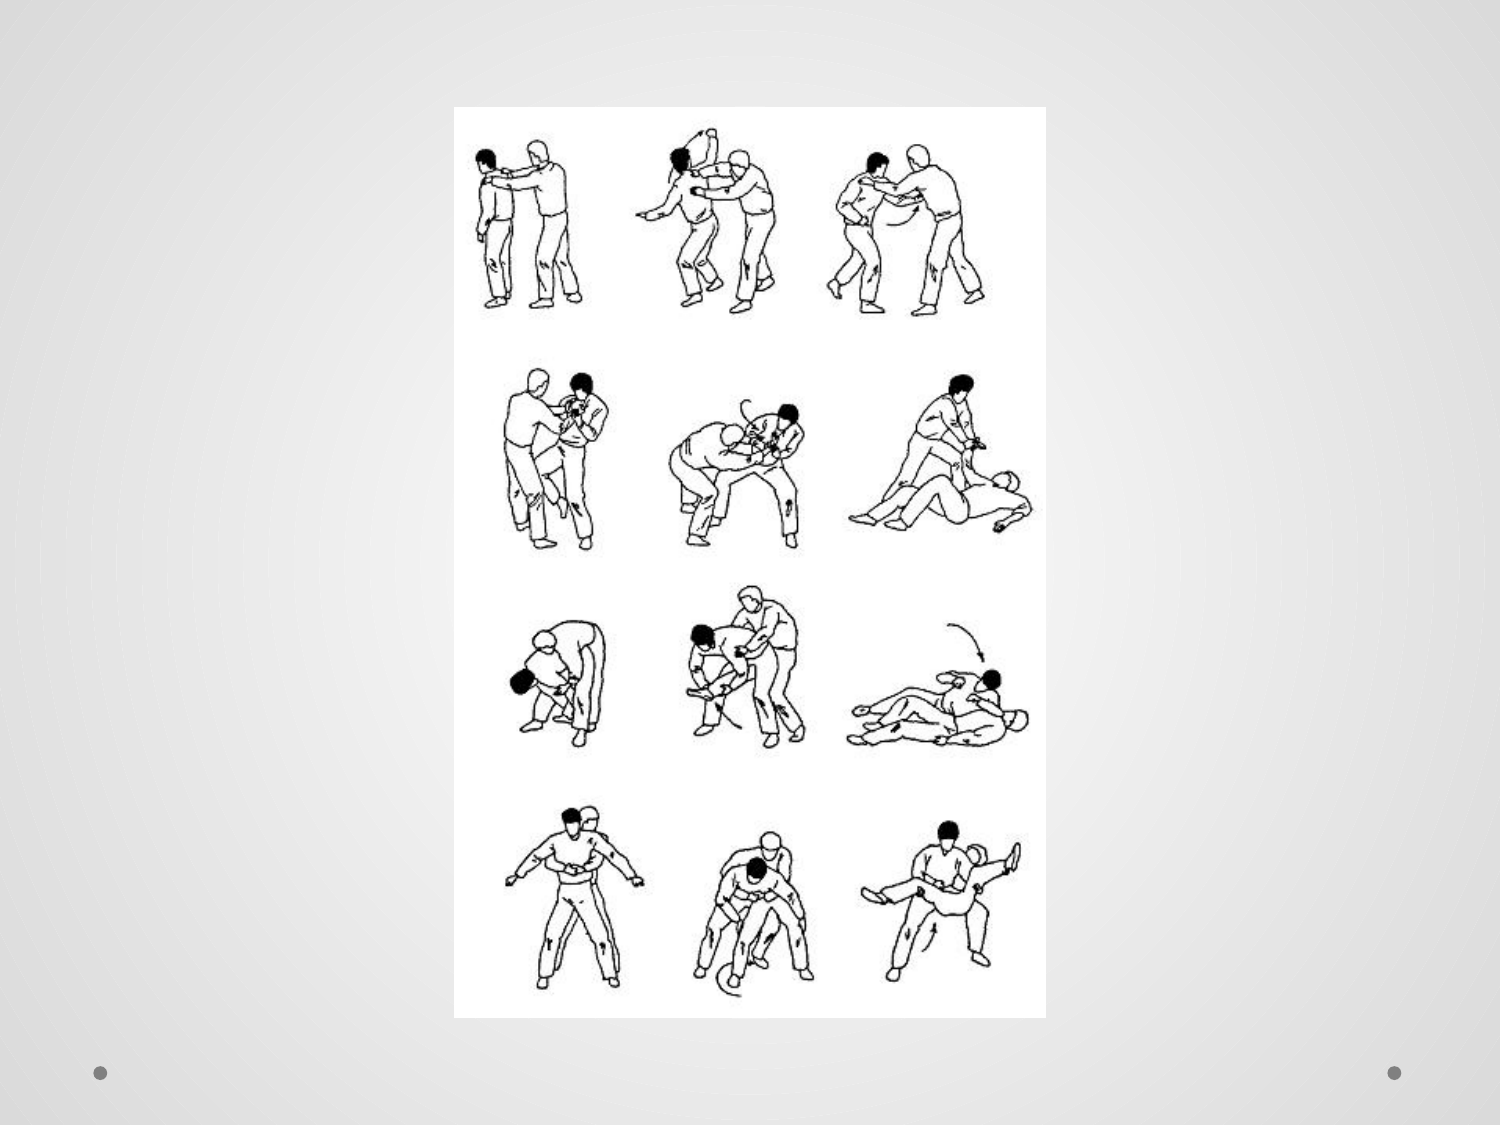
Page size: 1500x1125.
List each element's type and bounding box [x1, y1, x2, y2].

picture [454, 107, 1046, 1018]
